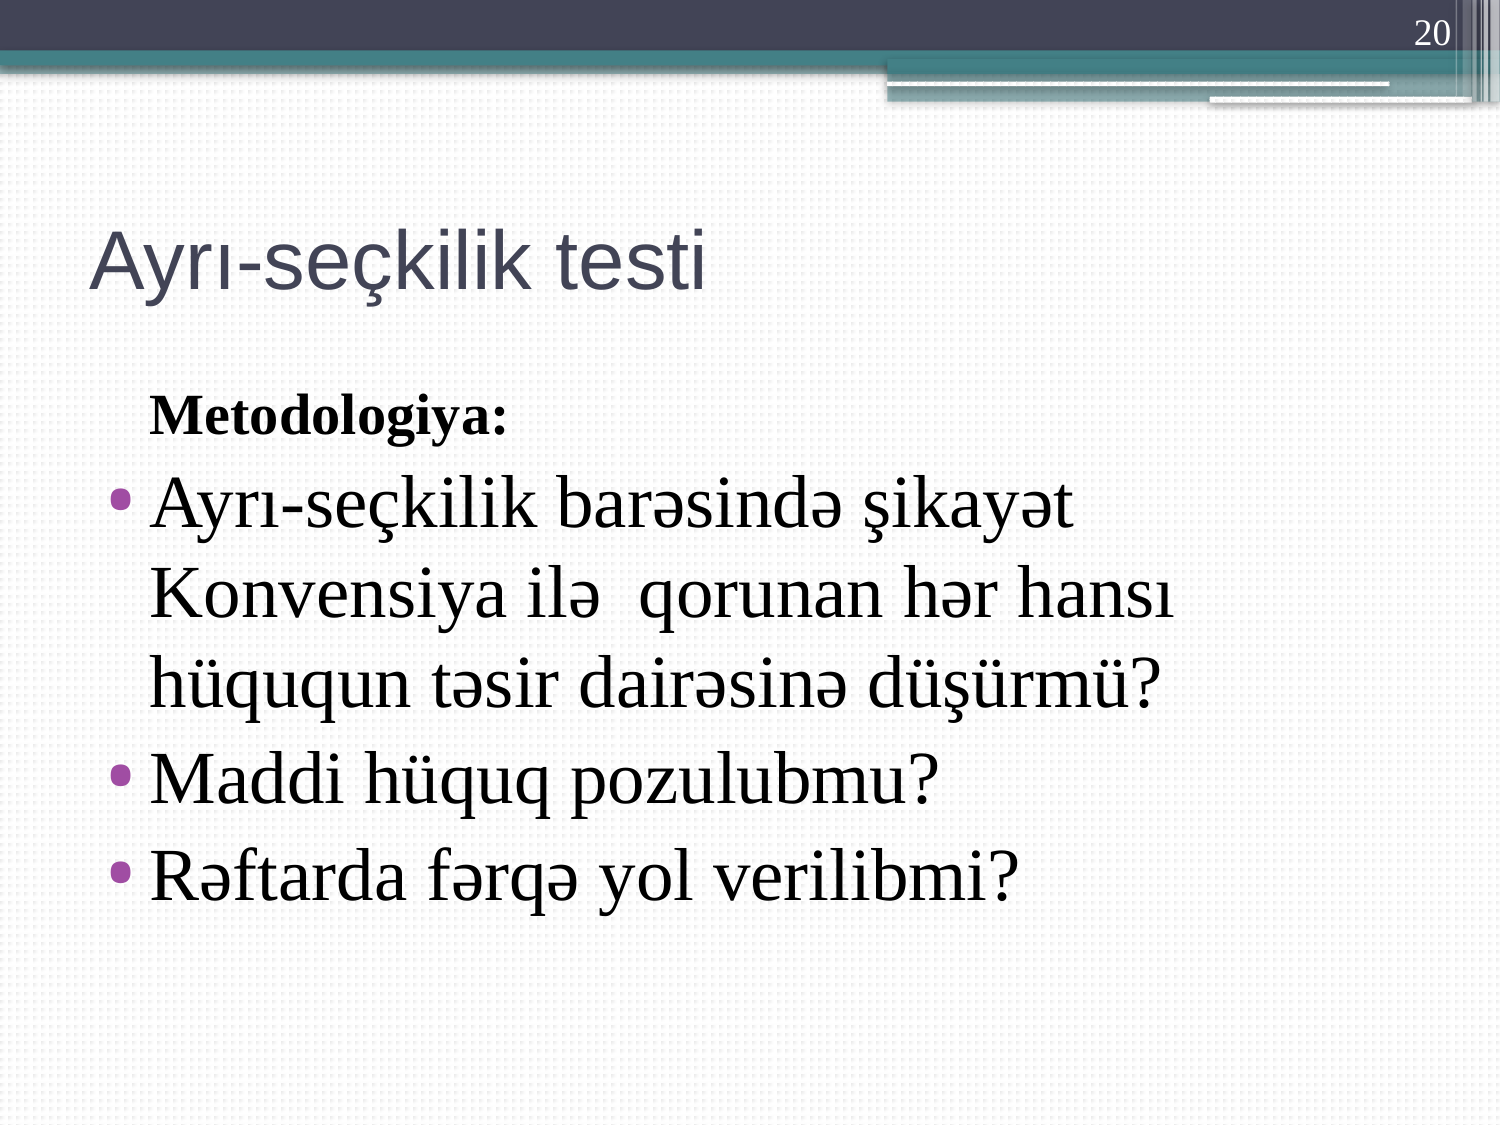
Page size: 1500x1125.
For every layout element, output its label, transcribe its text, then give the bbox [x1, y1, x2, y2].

slide_number 20 [1341, 0, 1466, 61]
title Ayrı-seçkilik testi [75, 149, 1425, 363]
list Metodologiya: Ayrı-seçkilik barəsində şikayət Konvensiya ilə qorunan hər hansı hüququn təsir dairəsinə düşürmü? Maddi hüquq pozulubmu? Rəftarda fərqə yol verilibmi? [75, 368, 1425, 1079]
